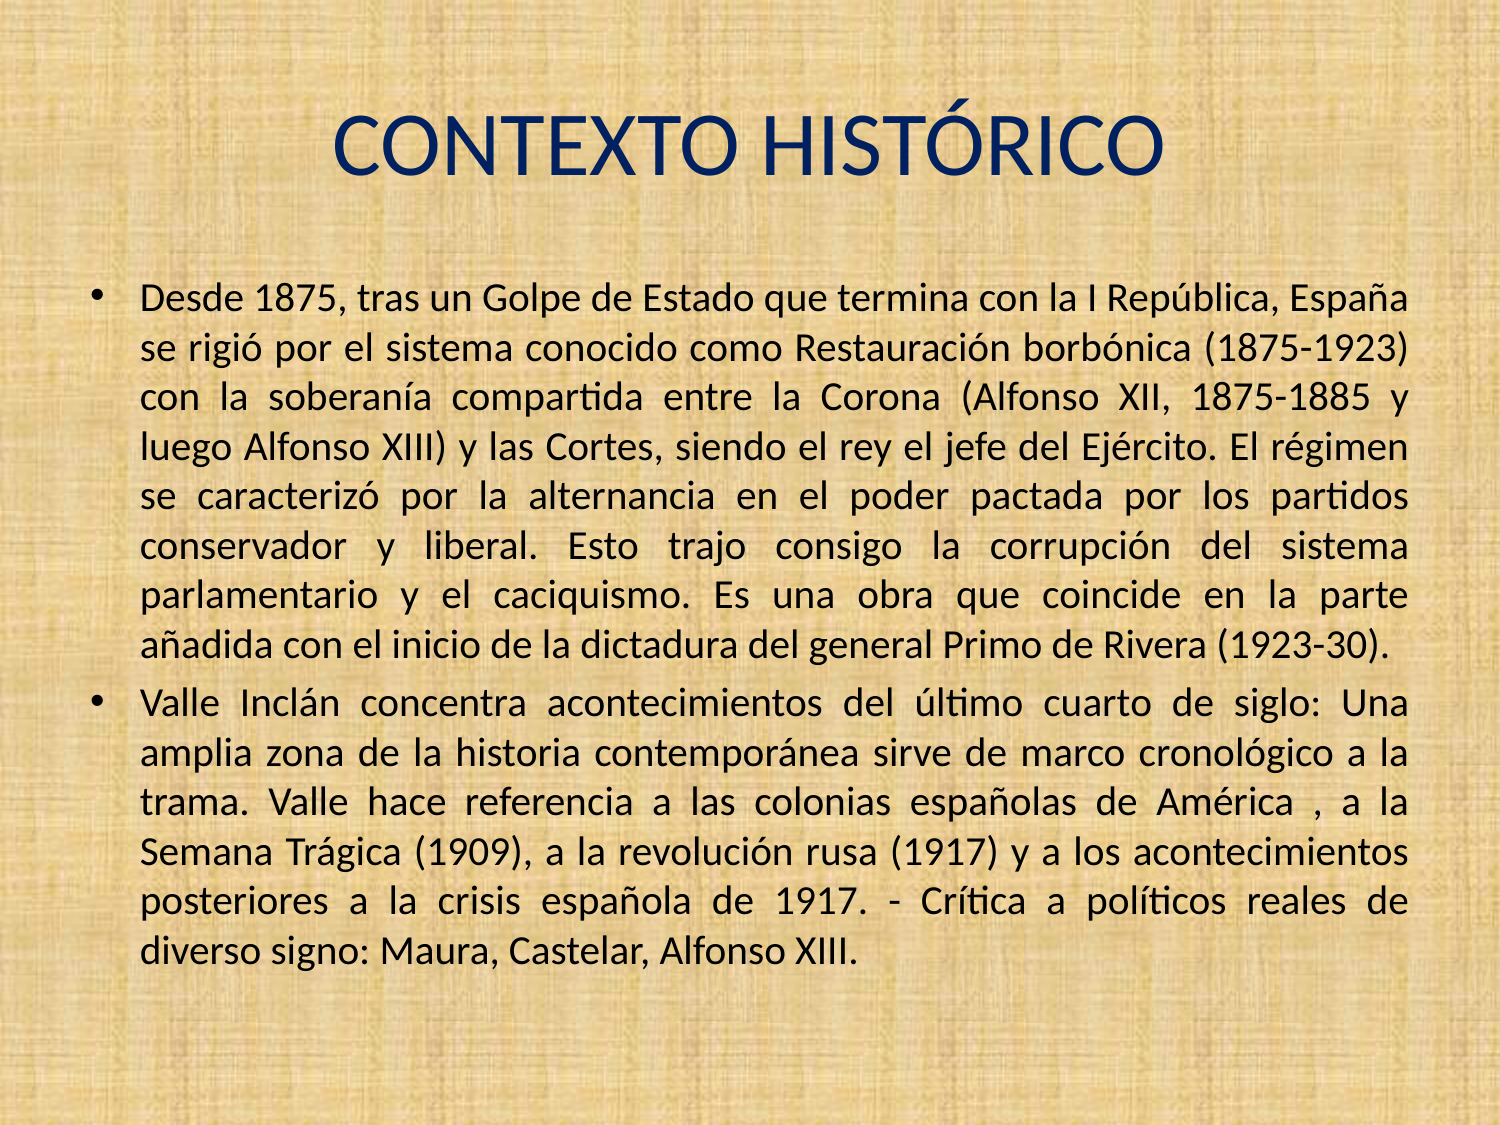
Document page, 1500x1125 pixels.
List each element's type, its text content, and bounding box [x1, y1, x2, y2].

list Desde 1875, tras un Golpe de Estado que termina con la I República, España se rigió por el sistema conocido como Restauración borbónica (1875-1923) con la soberanía compartida entre la Corona (Alfonso XII, 1875-1885 y luego Alfonso XIII) y las Cortes, siendo el rey el jefe del Ejército. El régimen se caracterizó por la alternancia en el poder pactada por los partidos conservador y liberal. Esto trajo consigo la corrupción del sistema parlamentario y el caciquismo. Es una obra que coincide en la parte añadida con el inicio de la dictadura del general Primo de Rivera (1923-30). Valle Inclán concentra acontecimientos del último cuarto de siglo: Una amplia zona de la historia contemporánea sirve de marco cronológico a la trama. Valle hace referencia a las colonias españolas de América , a la Semana Trágica (1909), a la revolución rusa (1917) y a los acontecimientos posteriores a la crisis española de 1917. - Crítica a políticos reales de diverso signo: Maura, Castelar, Alfonso XIII. [75, 262, 1425, 1005]
title CONTEXTO HISTÓRICO [75, 45, 1425, 233]
picture [0, 0, 1500, 1125]
